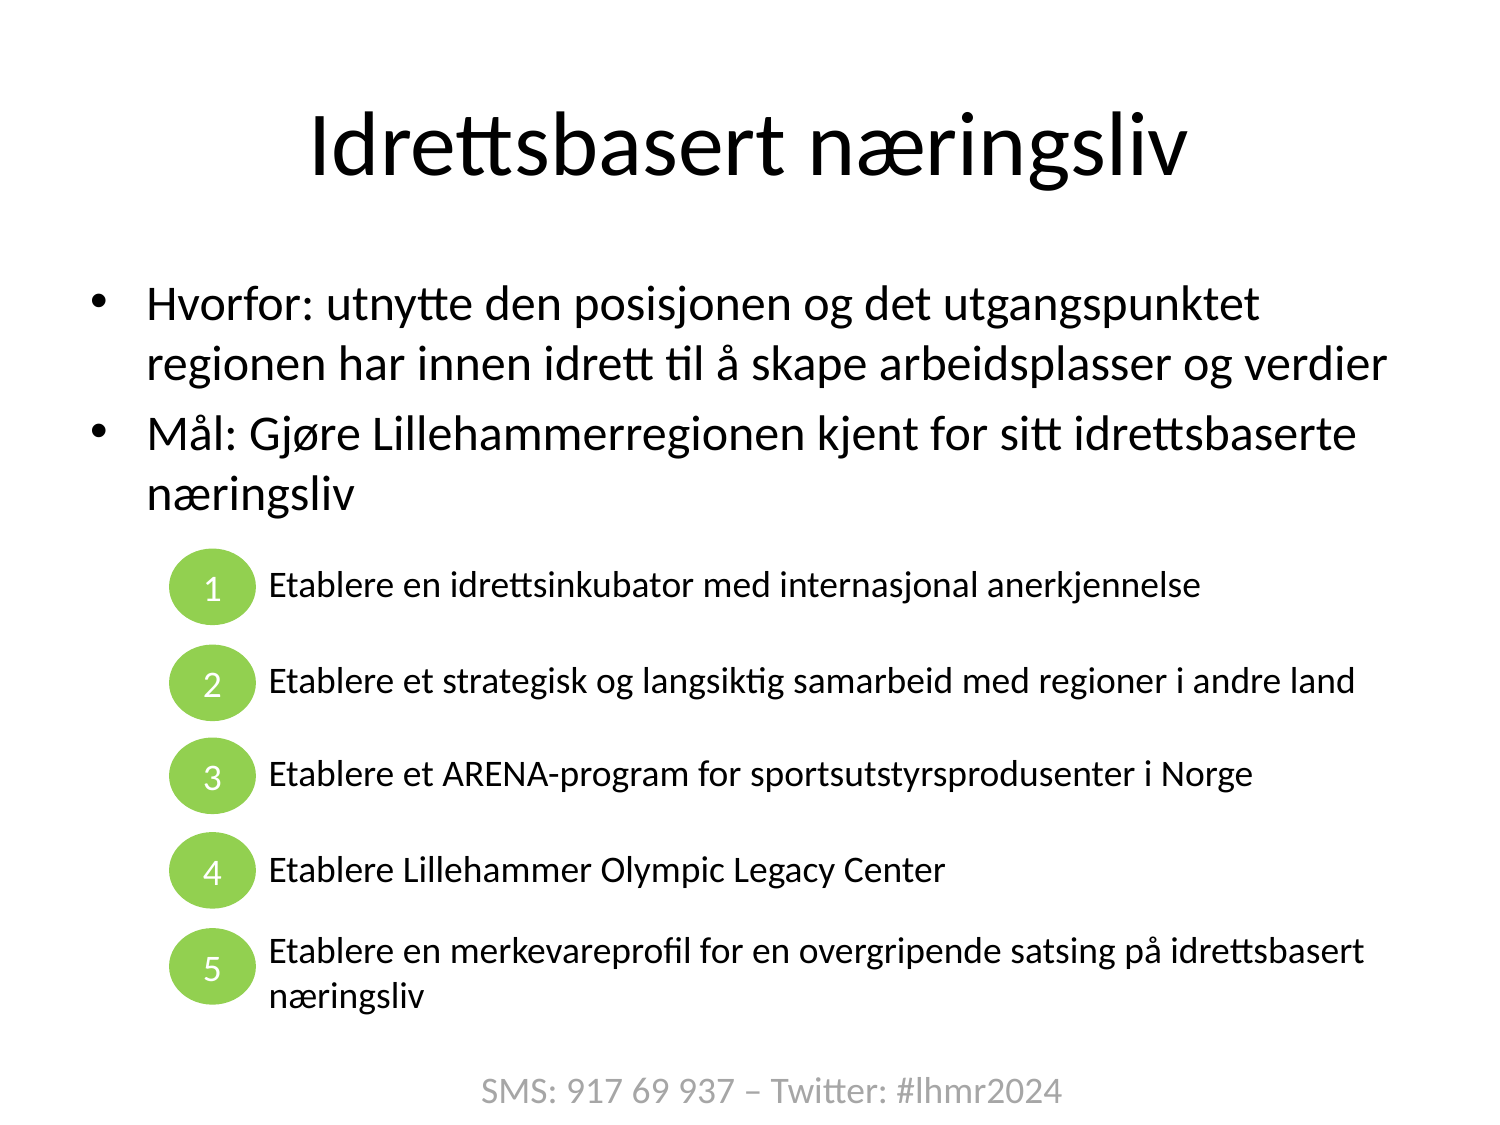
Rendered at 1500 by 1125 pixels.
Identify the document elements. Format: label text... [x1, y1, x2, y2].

text_box Etablere en merkevareprofil for en overgripende satsing på idrettsbasert næringsliv [253, 918, 1435, 1024]
text_box 2 [169, 644, 253, 722]
text_box 3 [169, 737, 253, 815]
text_box 5 [169, 928, 253, 1005]
text_box 4 [169, 832, 253, 909]
text_box Etablere en idrettsinkubator med internasjonal anerkjennelse [253, 552, 1376, 612]
title Idrettsbasert næringsliv [75, 45, 1425, 233]
text_box Etablere Lillehammer Olympic Legacy Center [253, 837, 1435, 897]
list Hvorfor: utnytte den posisjonen og det utgangspunktet regionen har innen idrett til å skape arbeidsplasser og verdier Mål: Gjøre Lillehammerregionen kjent for sitt idrettsbaserte næringsliv [75, 262, 1425, 539]
text_box 1 [169, 548, 253, 626]
text_box SMS: 917 69 937 – Twitter: #lhmr2024 [466, 1058, 1128, 1119]
text_box Etablere et strategisk og langsiktig samarbeid med regioner i andre land [253, 648, 1435, 708]
text_box Etablere et ARENA-program for sportsutstyrsprodusenter i Norge [253, 741, 1435, 801]
